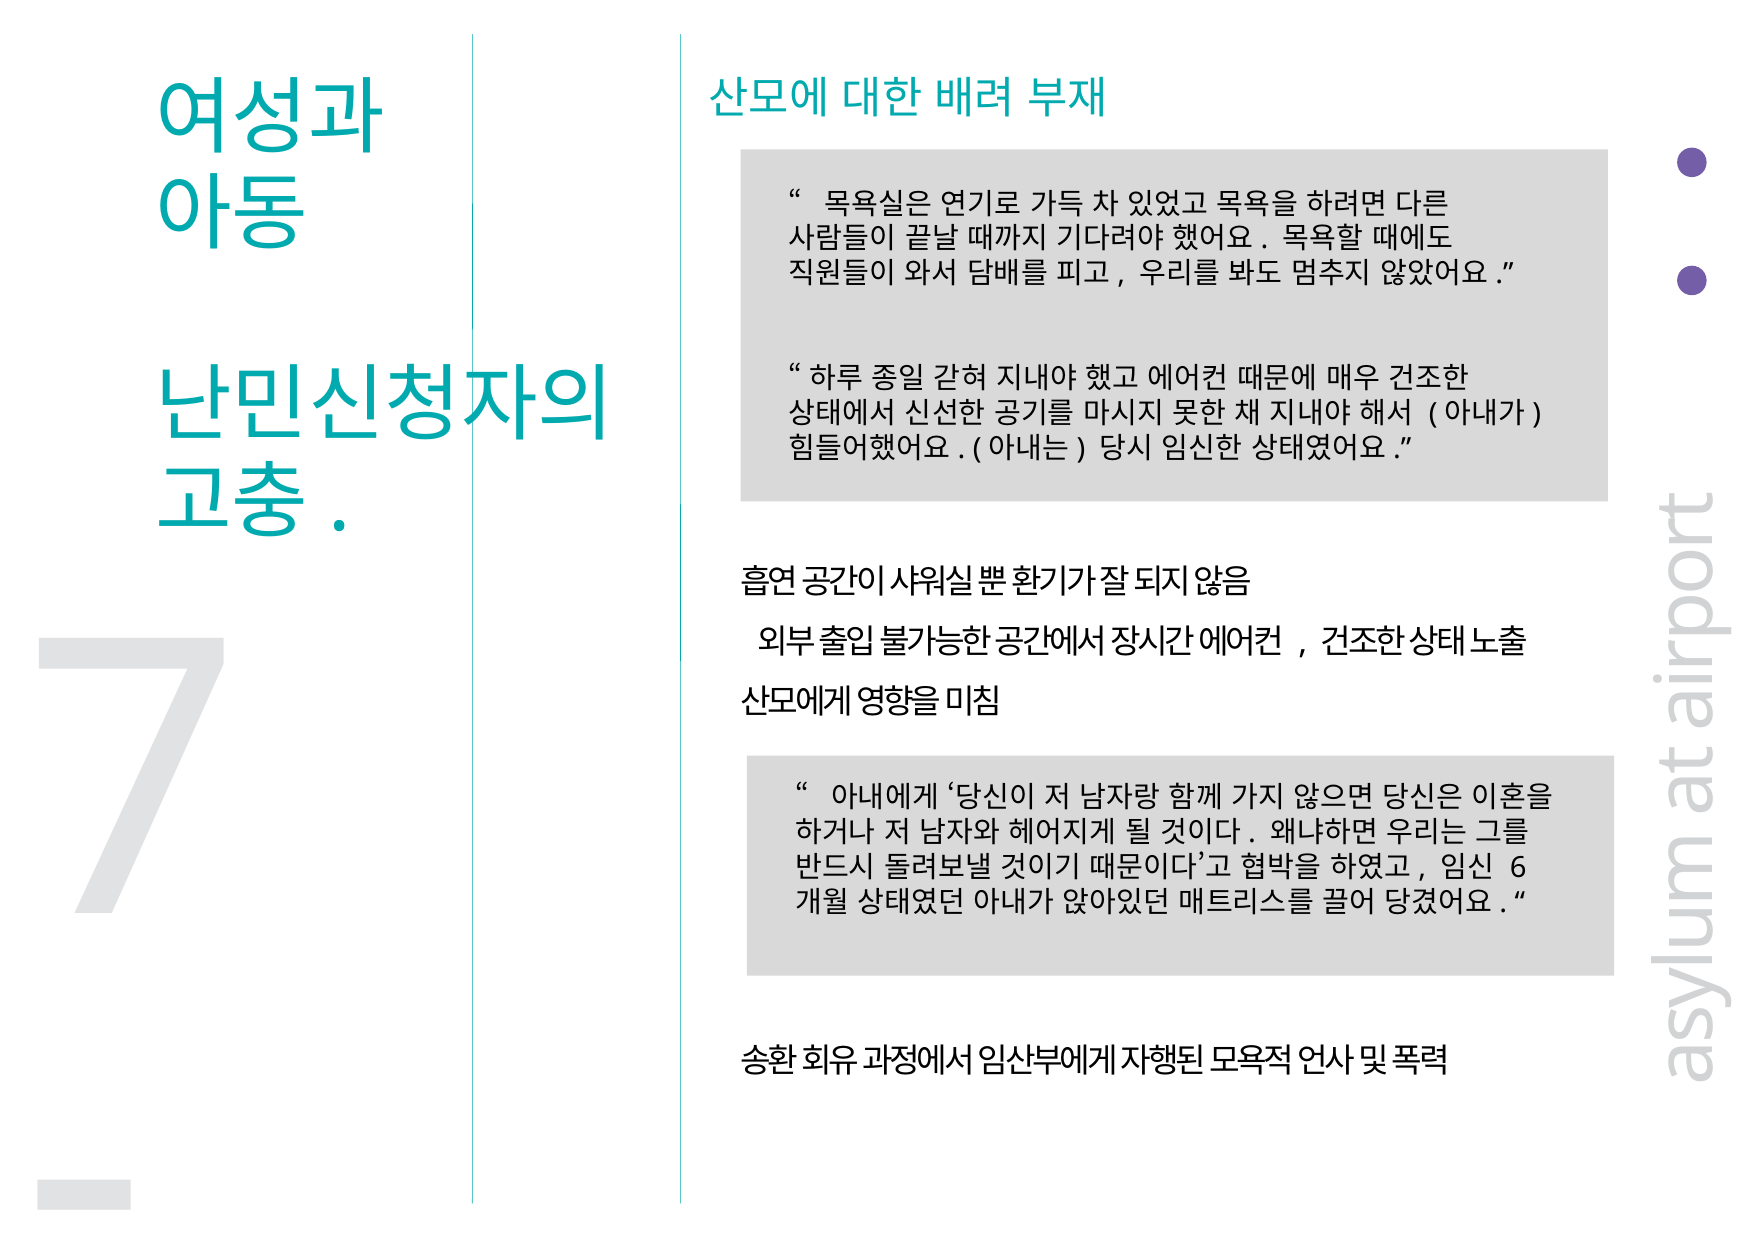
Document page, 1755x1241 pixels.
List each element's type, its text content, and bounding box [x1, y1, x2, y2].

list 7-1 [22, 605, 289, 1001]
text_box [739, 147, 1610, 503]
list 산모에 대한 배려 부재 [708, 72, 1654, 838]
text_box “아내에게 ‘당신이 저 남자랑 함께 가지 않으면 당신은 이혼을 하거나 저 남자와 헤어지게 될 것이다. 왜냐하면 우리는 그를 반드시 돌려보낼 것이기 때문이다’고 협박을 하였고, 임신 6개월 상태였던 아내가 앉아있던 매트리스를 끌어 당겼어요. “ [780, 771, 1575, 926]
text_box asylum at airport [1648, 150, 1755, 1086]
text_box 흡연 공간이 샤워실 뿐 환기가 잘 되지 않음 외부 출입 불가능한 공간에서 장시간 에어컨 , 건조한 상태 노출 산모에게 영향을 미침 송환 회유 과정에서 임산부에게 자행된 모욕적 언사 및 폭력 [740, 540, 1715, 1186]
list 여성과 아동 난민신청자의 고충. [155, 67, 689, 481]
text_box “목욕실은 연기로 가득 차 있었고 목욕을 하려면 다른 사람들이 끝날 때까지 기다려야 했어요. 목욕할 때에도 직원들이 와서 담배를 피고, 우리를 봐도 멈추지 않았어요.” “하루 종일 갇혀 지내야 했고 에어컨 때문에 매우 건조한 상태에서 신선한 공기를 마시지 못한 채 지내야 해서 (아내가) 힘들어했어요. (아내는) 당시 임신한 상태였어요.” [773, 177, 1569, 507]
text_box [745, 754, 1616, 978]
